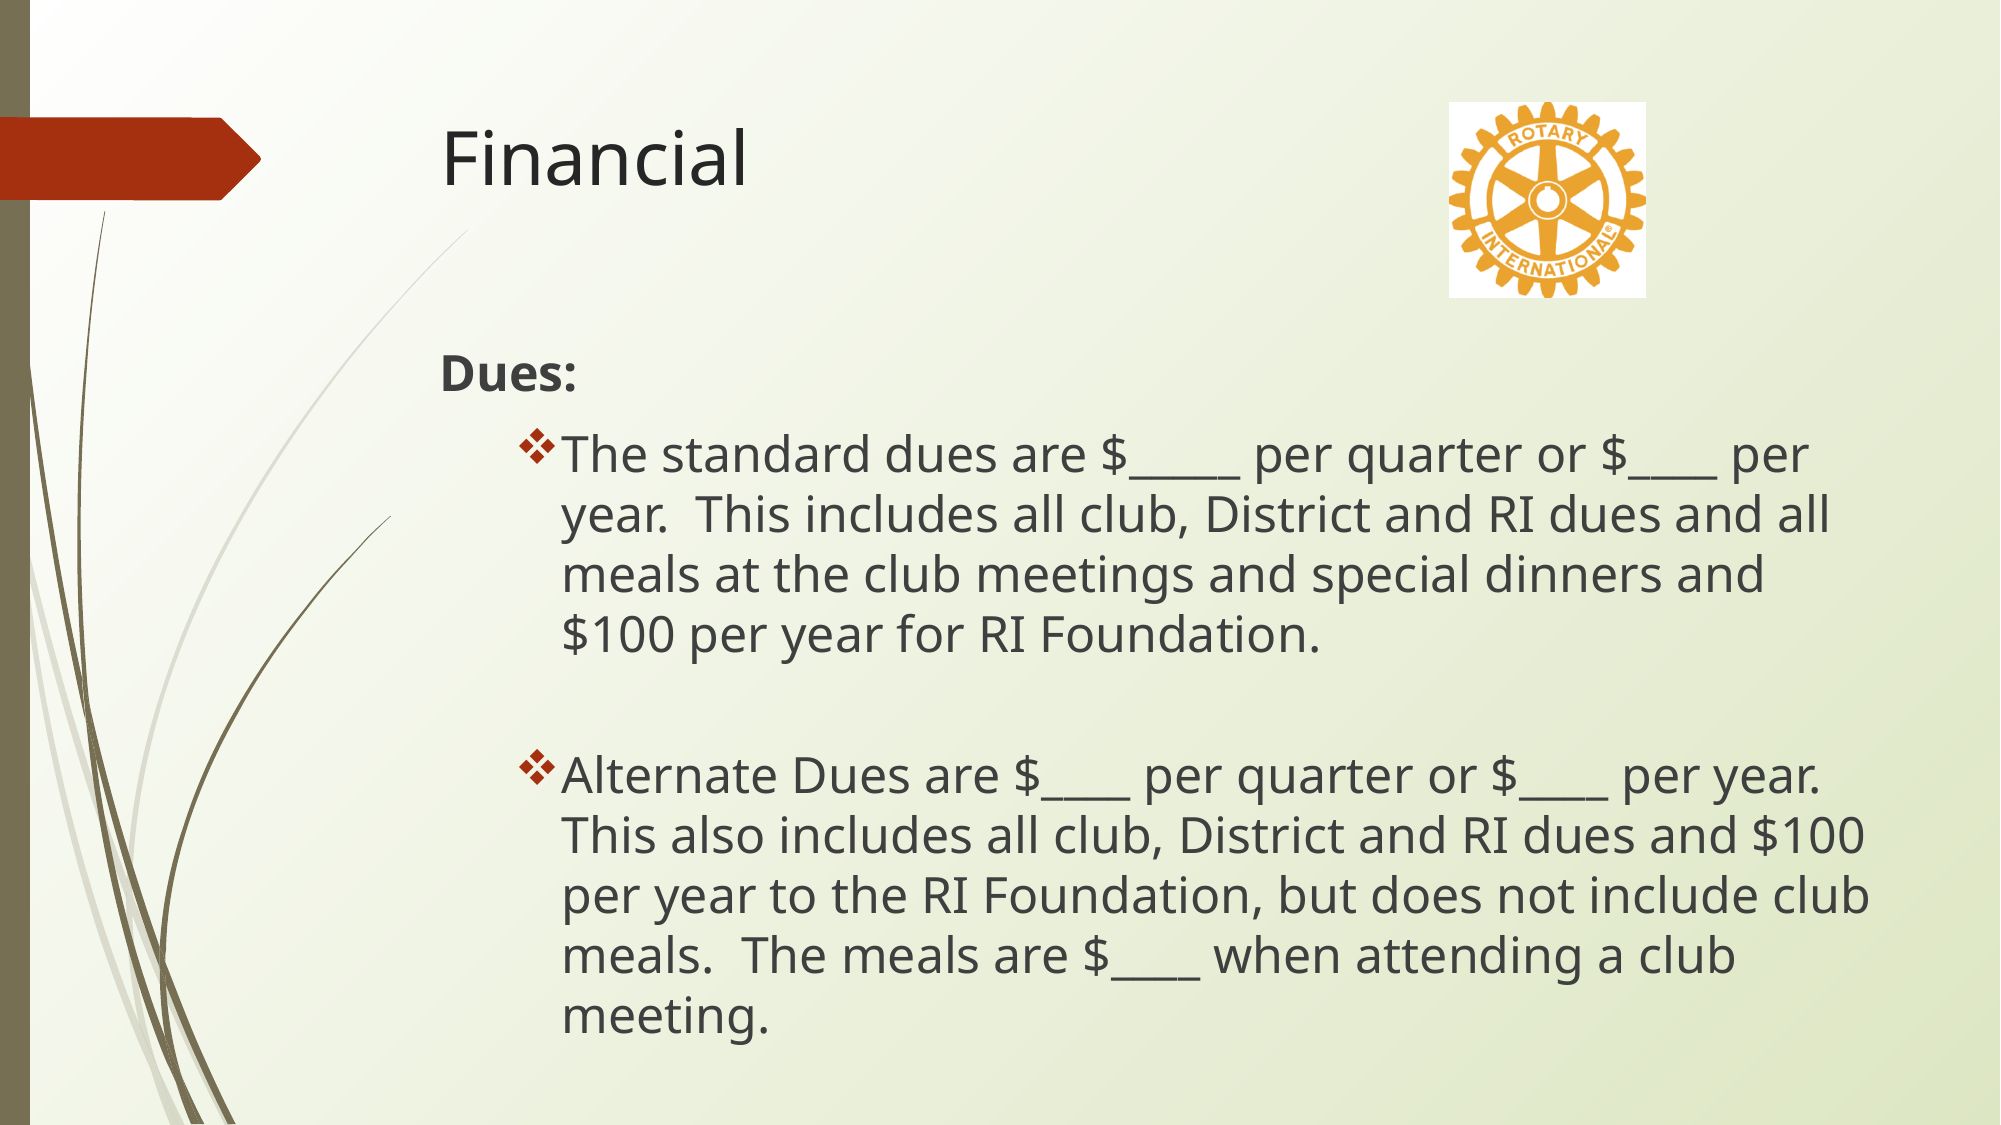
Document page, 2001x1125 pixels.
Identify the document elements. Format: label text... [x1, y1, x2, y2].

list Dues: The standard dues are $_____ per quarter or $____ per year. This includes all club, District and RI dues and all meals at the club meetings and special dinners and $100 per year for RI Foundation. Alternate Dues are $____ per quarter or $____ per year. This also includes all club, District and RI dues and $100 per year to the RI Foundation, but does not include club meals. The meals are $____ when attending a club meeting. [424, 333, 1888, 1125]
picture [1449, 102, 1646, 298]
title Financial [425, 102, 1888, 313]
